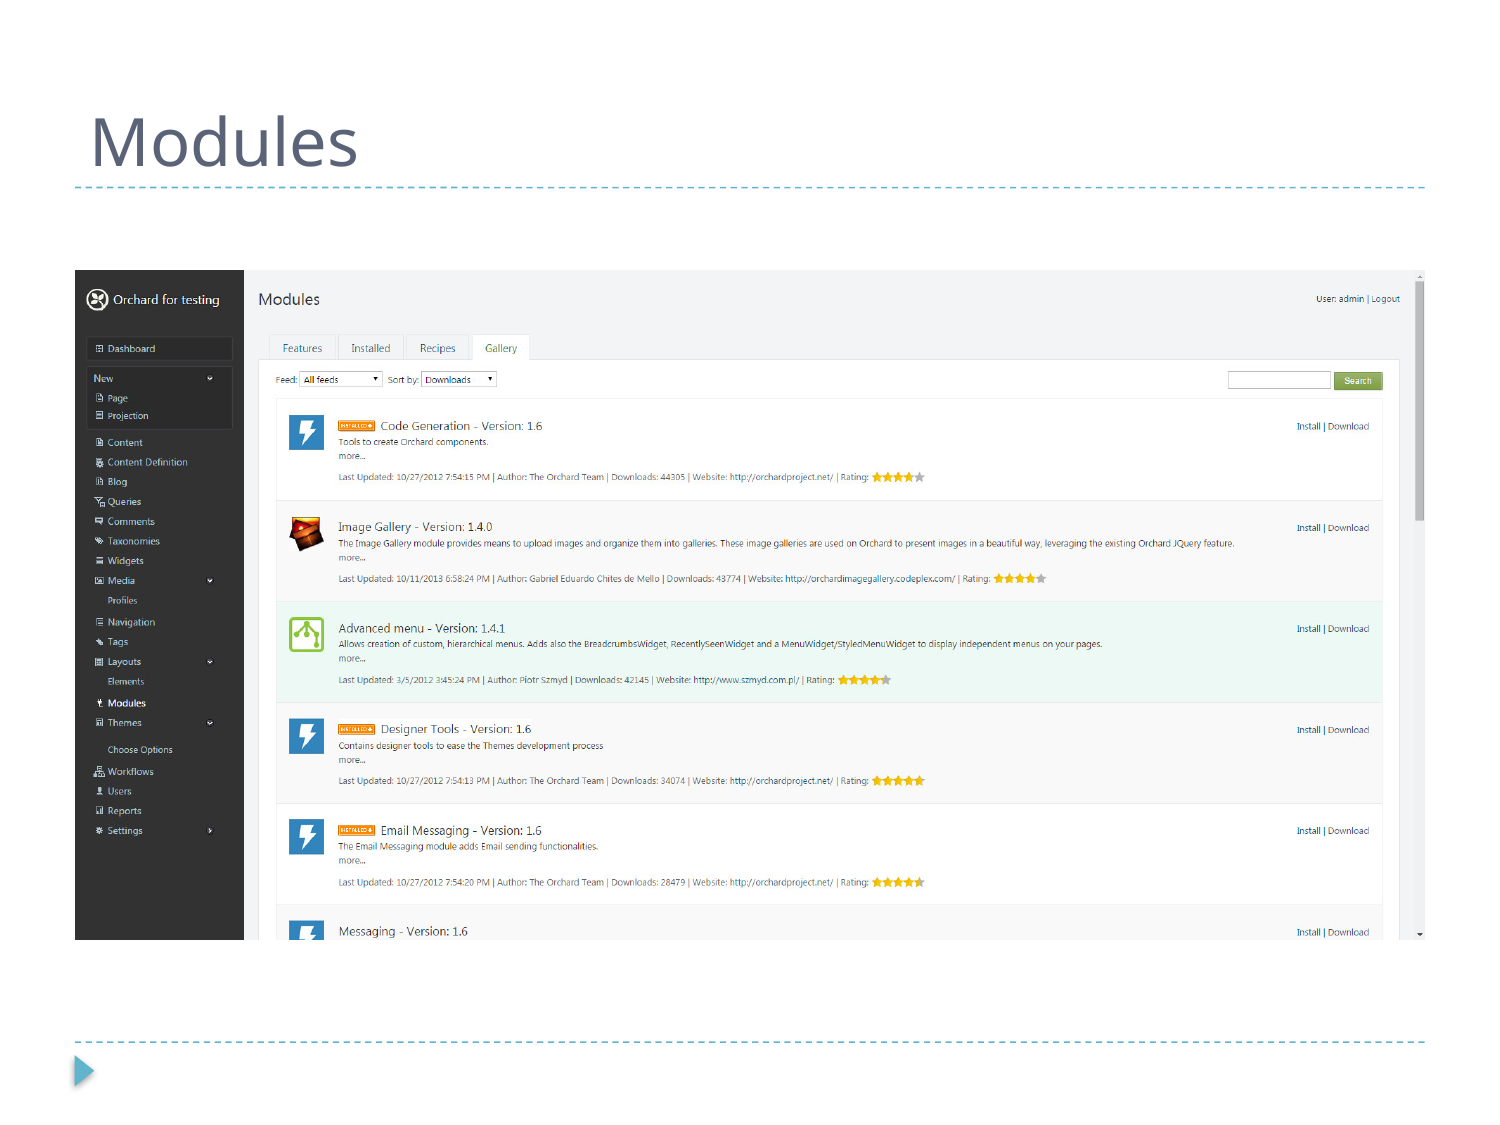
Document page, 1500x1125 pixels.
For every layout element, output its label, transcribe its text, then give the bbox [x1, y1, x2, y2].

title Modules [75, 24, 1425, 188]
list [74, 270, 1426, 940]
